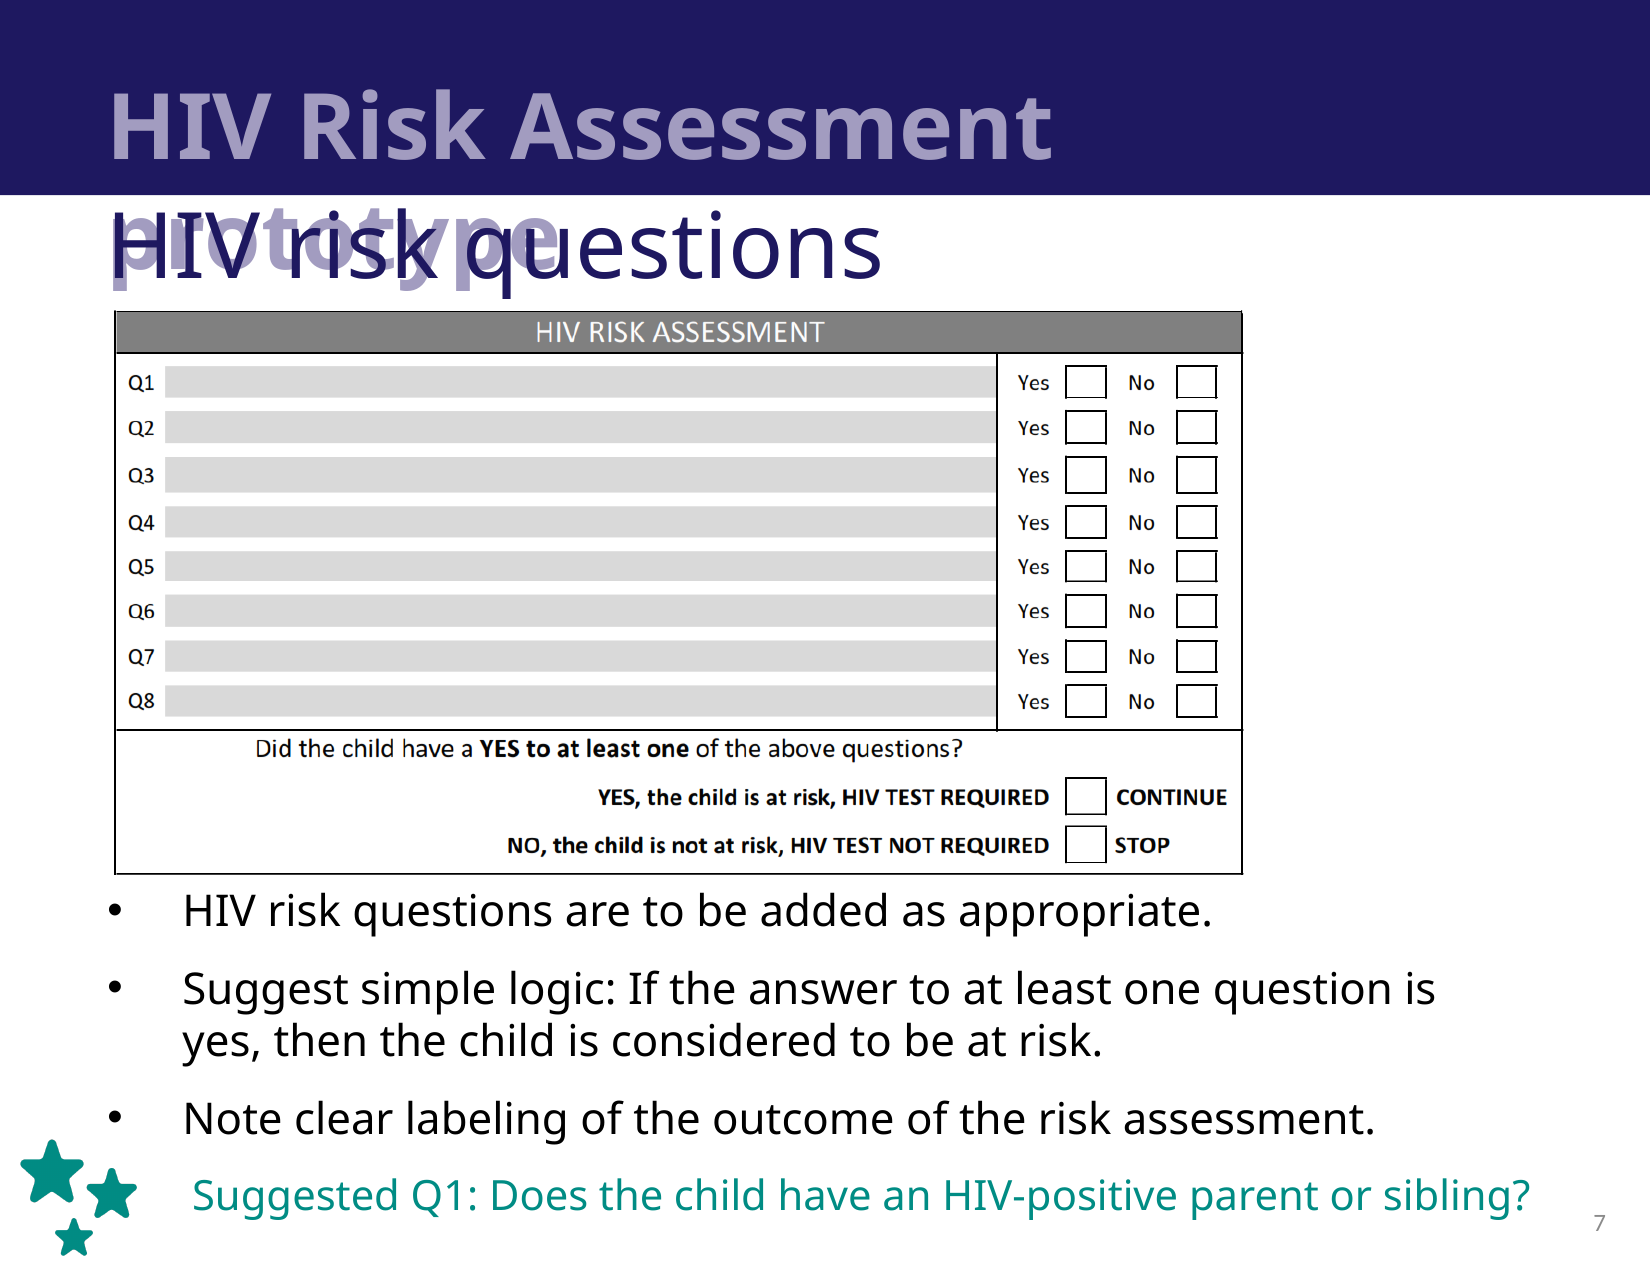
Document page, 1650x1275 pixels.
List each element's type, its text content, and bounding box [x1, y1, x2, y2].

text_box Suggested Q1: Does the child have an HIV-positive parent or sibling? [159, 1167, 1557, 1228]
slide_number 7 [1250, 1187, 1622, 1256]
title HIV Risk Assessment prototype [92, 60, 1524, 248]
list HIV risk questions are to be added as appropriate. Suggest simple logic: If the answer to at least one question is yes, then the child is considered to be at risk. Note clear labeling of the outcome of the risk assessment. [92, 875, 1524, 1167]
picture [112, 299, 1245, 876]
list HIV risk questions [92, 178, 1180, 317]
picture [3, 1122, 154, 1273]
